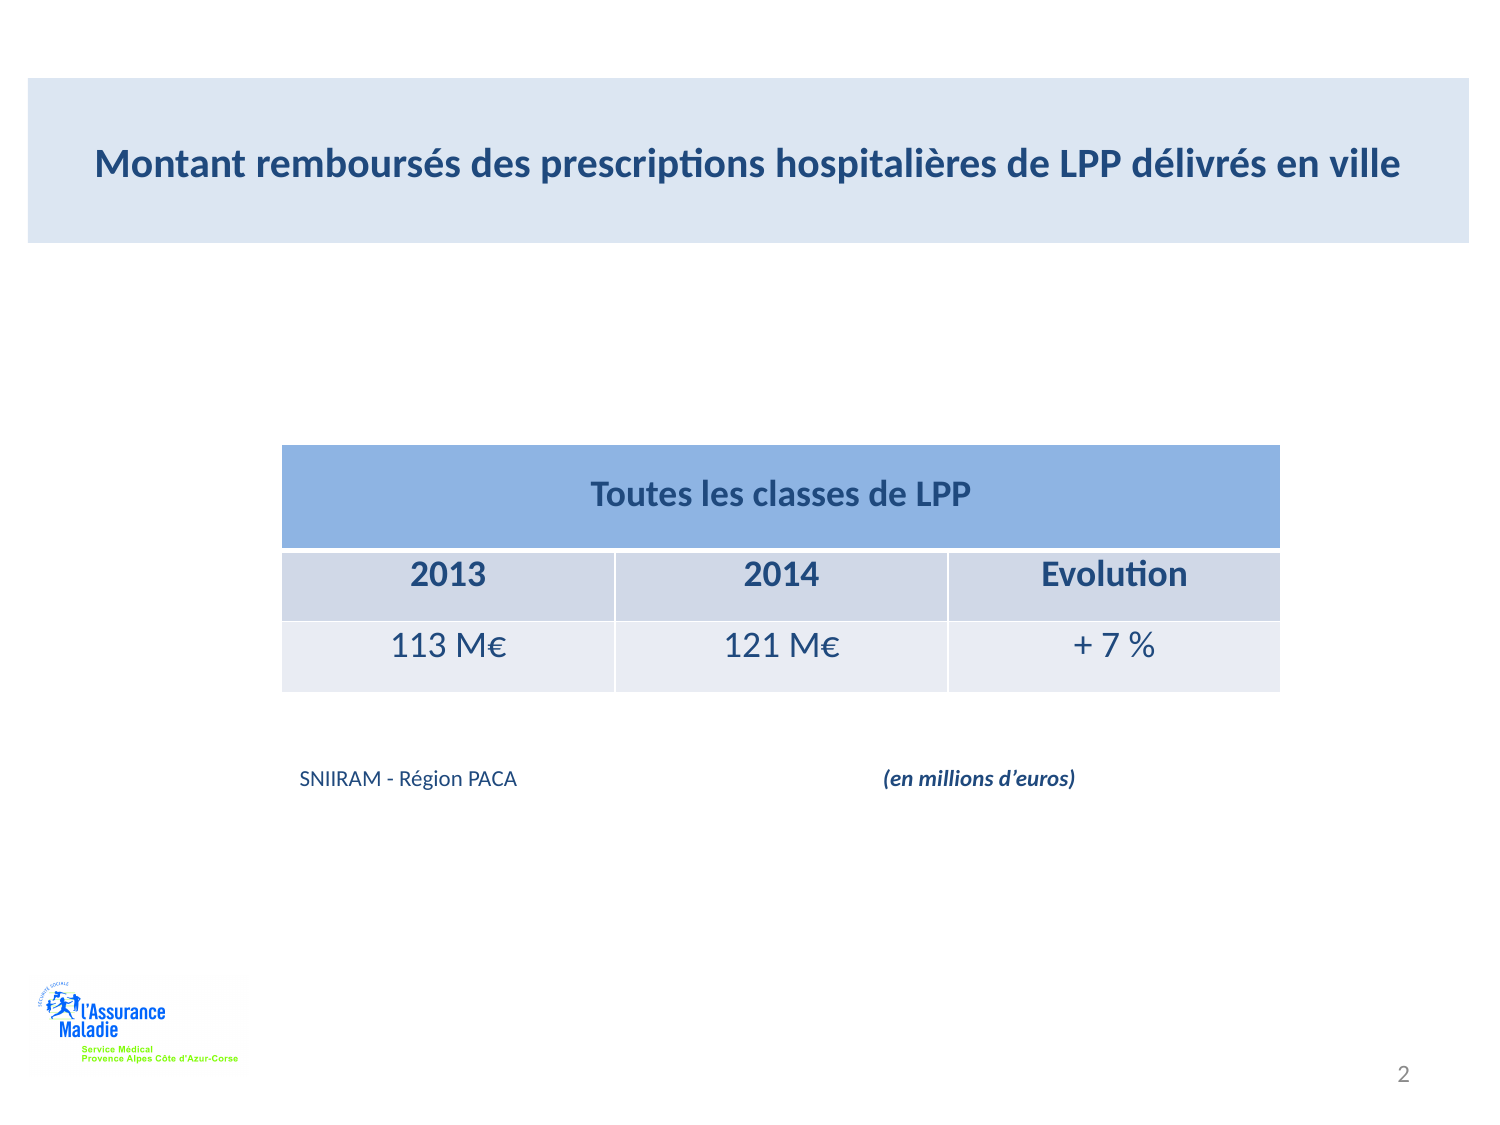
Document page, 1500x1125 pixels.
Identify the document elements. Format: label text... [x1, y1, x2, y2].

picture [29, 975, 250, 1077]
text_box [212, 720, 1311, 1006]
table_cell 113 M€ [282, 622, 614, 692]
table_cell 2014 [616, 553, 947, 621]
table_cell Evolution [949, 553, 1280, 621]
table_cell 121 M€ [616, 622, 947, 692]
table_header Toutes les classes de LPP [282, 445, 1280, 548]
text_box Montant remboursés des prescriptions hospitalières de LPP délivrés en ville [27, 78, 1469, 243]
table_cell 2013 [282, 553, 614, 621]
table_cell + 7 % [949, 622, 1280, 692]
text_box SNIIRAM - Région PACA [284, 755, 746, 799]
text_box (en millions d’euros) [868, 755, 1329, 826]
slide_number 2 [1074, 1042, 1425, 1103]
